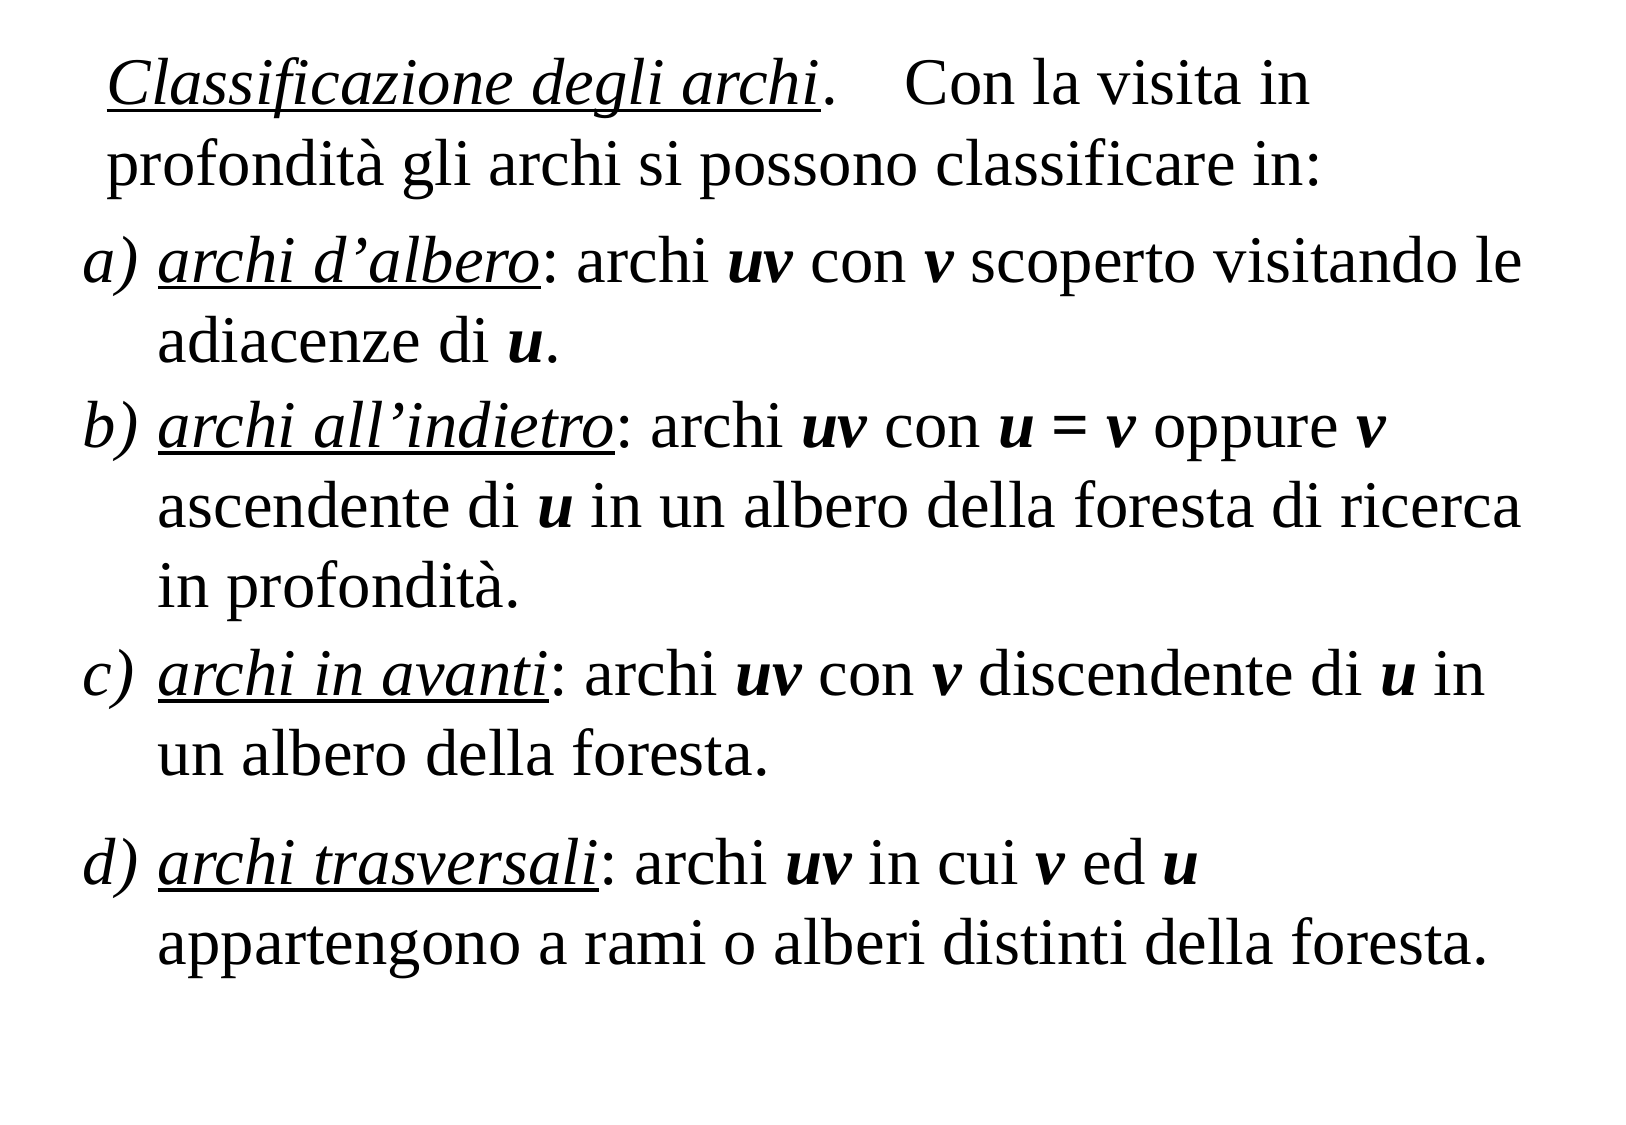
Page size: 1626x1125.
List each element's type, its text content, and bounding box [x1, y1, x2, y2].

text_box Classificazione degli archi. Con la visita in profondità gli archi si possono classificare in: [91, 30, 1568, 206]
text_box archi d’albero: archi uv con v scoperto visitando le adiacenze di u. [68, 207, 1545, 373]
text_box archi all’indietro: archi uv con u = v oppure v ascendente di u in un albero della foresta di ricerca in profondità. [68, 373, 1545, 621]
text_box archi trasversali: archi uv in cui v ed u appartengono a rami o alberi distinti della foresta. [68, 810, 1545, 986]
text_box archi in avanti: archi uv con v discendente di u in un albero della foresta. [68, 621, 1545, 797]
